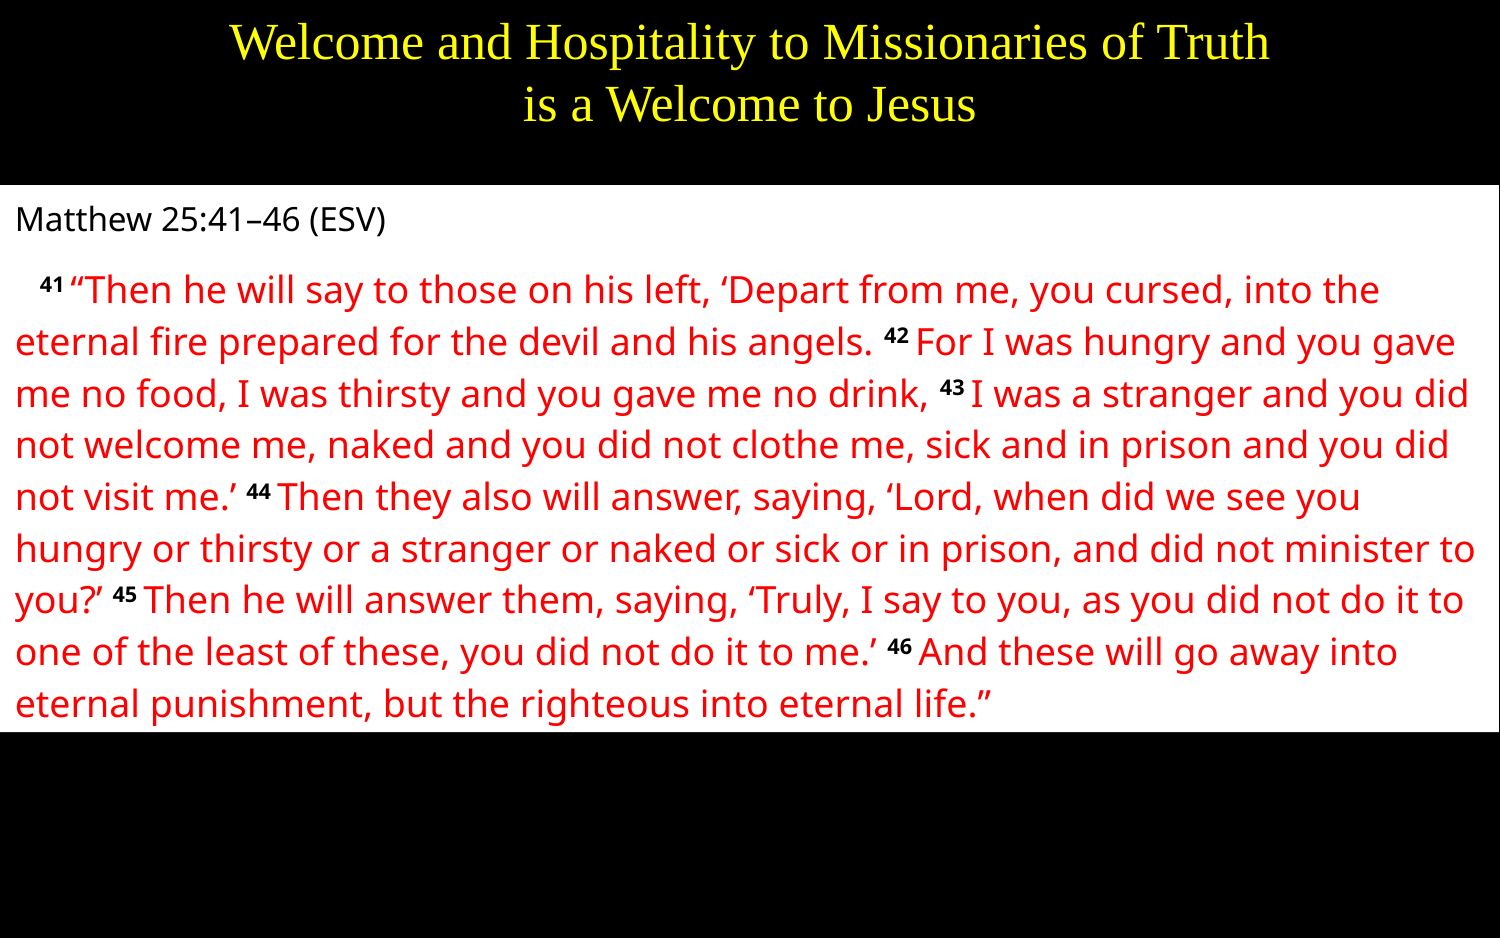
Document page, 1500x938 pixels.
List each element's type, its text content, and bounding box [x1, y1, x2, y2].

text_box Welcome and Hospitality to Missionaries of Truth is a Welcome to Jesus [0, 0, 1500, 140]
text_box Matthew 25:41–46 (ESV) 41 “Then he will say to those on his left, ‘Depart from me, you cursed, into the eternal fire prepared for the devil and his angels. 42 For I was hungry and you gave me no food, I was thirsty and you gave me no drink, 43 I was a stranger and you did not welcome me, naked and you did not clothe me, sick and in prison and you did not visit me.’ 44 Then they also will answer, saying, ‘Lord, when did we see you hungry or thirsty or a stranger or naked or sick or in prison, and did not minister to you?’ 45 Then he will answer them, saying, ‘Truly, I say to you, as you did not do it to one of the least of these, you did not do it to me.’ 46 And these will go away into eternal punishment, but the righteous into eternal life.” [0, 185, 1499, 733]
